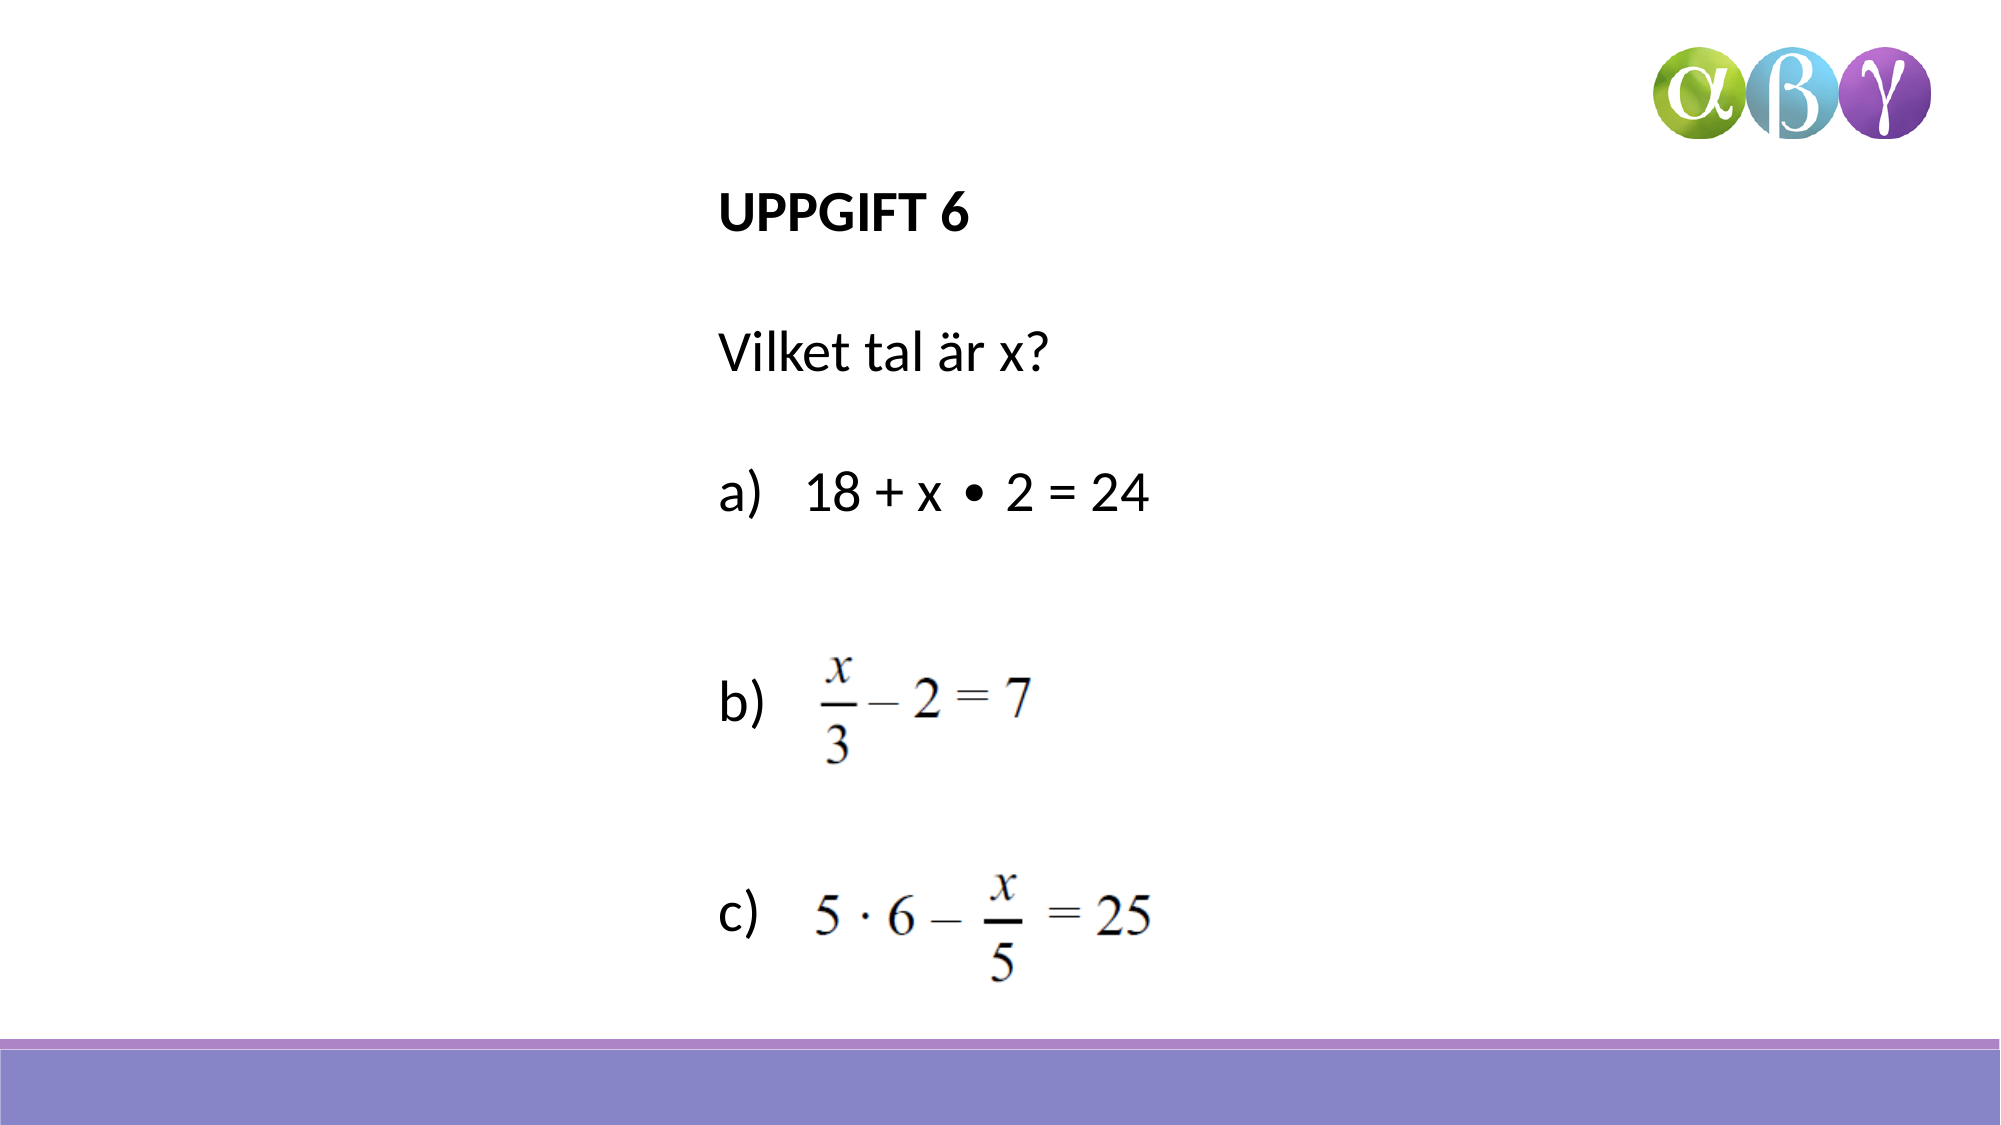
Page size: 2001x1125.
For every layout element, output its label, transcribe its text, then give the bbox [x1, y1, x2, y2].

picture [803, 647, 1049, 772]
picture [803, 862, 1162, 990]
text_box UPPGIFT 6 Vilket tal är x? 18 + x ∙ 2 = 24 [704, 166, 1296, 951]
picture [1652, 46, 1932, 140]
